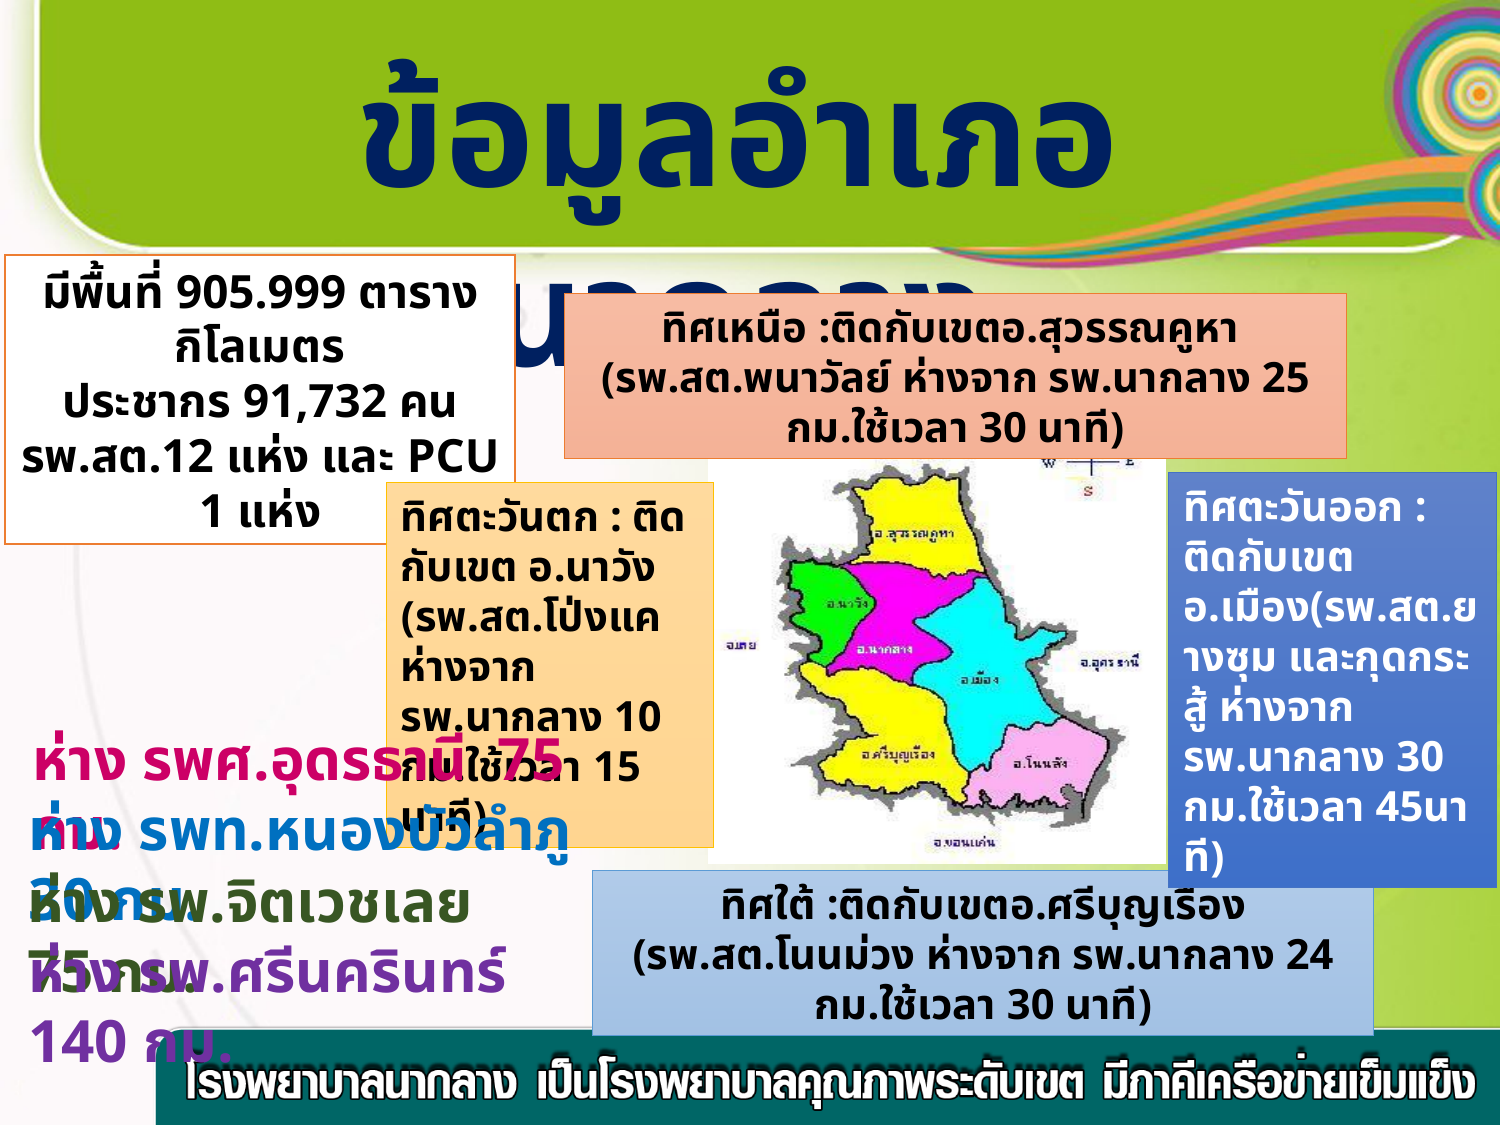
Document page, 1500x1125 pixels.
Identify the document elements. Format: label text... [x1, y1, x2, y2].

text_box ทิศเหนือ :ติดกับเขตอ.สุวรรณคูหา (รพ.สต.พนาวัลย์ ห่างจาก รพ.นากลาง 25 กม.ใช้เวลา 30 นาที) [564, 293, 1347, 459]
text_box มีพื้นที่ 905.999 ตารางกิโลเมตร ประชากร 91,732 คน รพ.สต.12 แห่ง และ PCU 1 แห่ง [4, 254, 516, 545]
text_box ห่าง รพท.หนองบัวลำภู 30 กม. [14, 785, 623, 940]
text_box ทิศใต้ :ติดกับเขตอ.ศรีบุญเรือง (รพ.สต.โนนม่วง ห่างจาก รพ.นากลาง 24 กม.ใช้เวลา 30 นาที) [592, 870, 1374, 1036]
text_box ห่าง รพ.ศรีนครินทร์ 140 กม. [13, 926, 581, 1082]
text_box ทิศตะวันออก : ติดกับเขต อ.เมือง(รพ.สต.ยางซุม และกุดกระสู้ ห่างจาก รพ.นากลาง 30 กม.ใช้เวลา 45นาที) [1168, 472, 1497, 888]
text_box ทิศตะวันตก : ติดกับเขต อ.นาวัง (รพ.สต.โป่งแค ห่างจาก รพ.นากลาง 10 กม.ใช้เวลา 15 นาที) [386, 482, 708, 848]
picture [0, 0, 1500, 1125]
text_box ห่าง รพ.จิตเวชเลย 75 กม. [12, 857, 580, 1012]
text_box ข้อมูลอำเภอนากลาง [115, 28, 1361, 404]
text_box ห่าง รพศ.อุดรธานี 75 กม. [17, 714, 597, 785]
